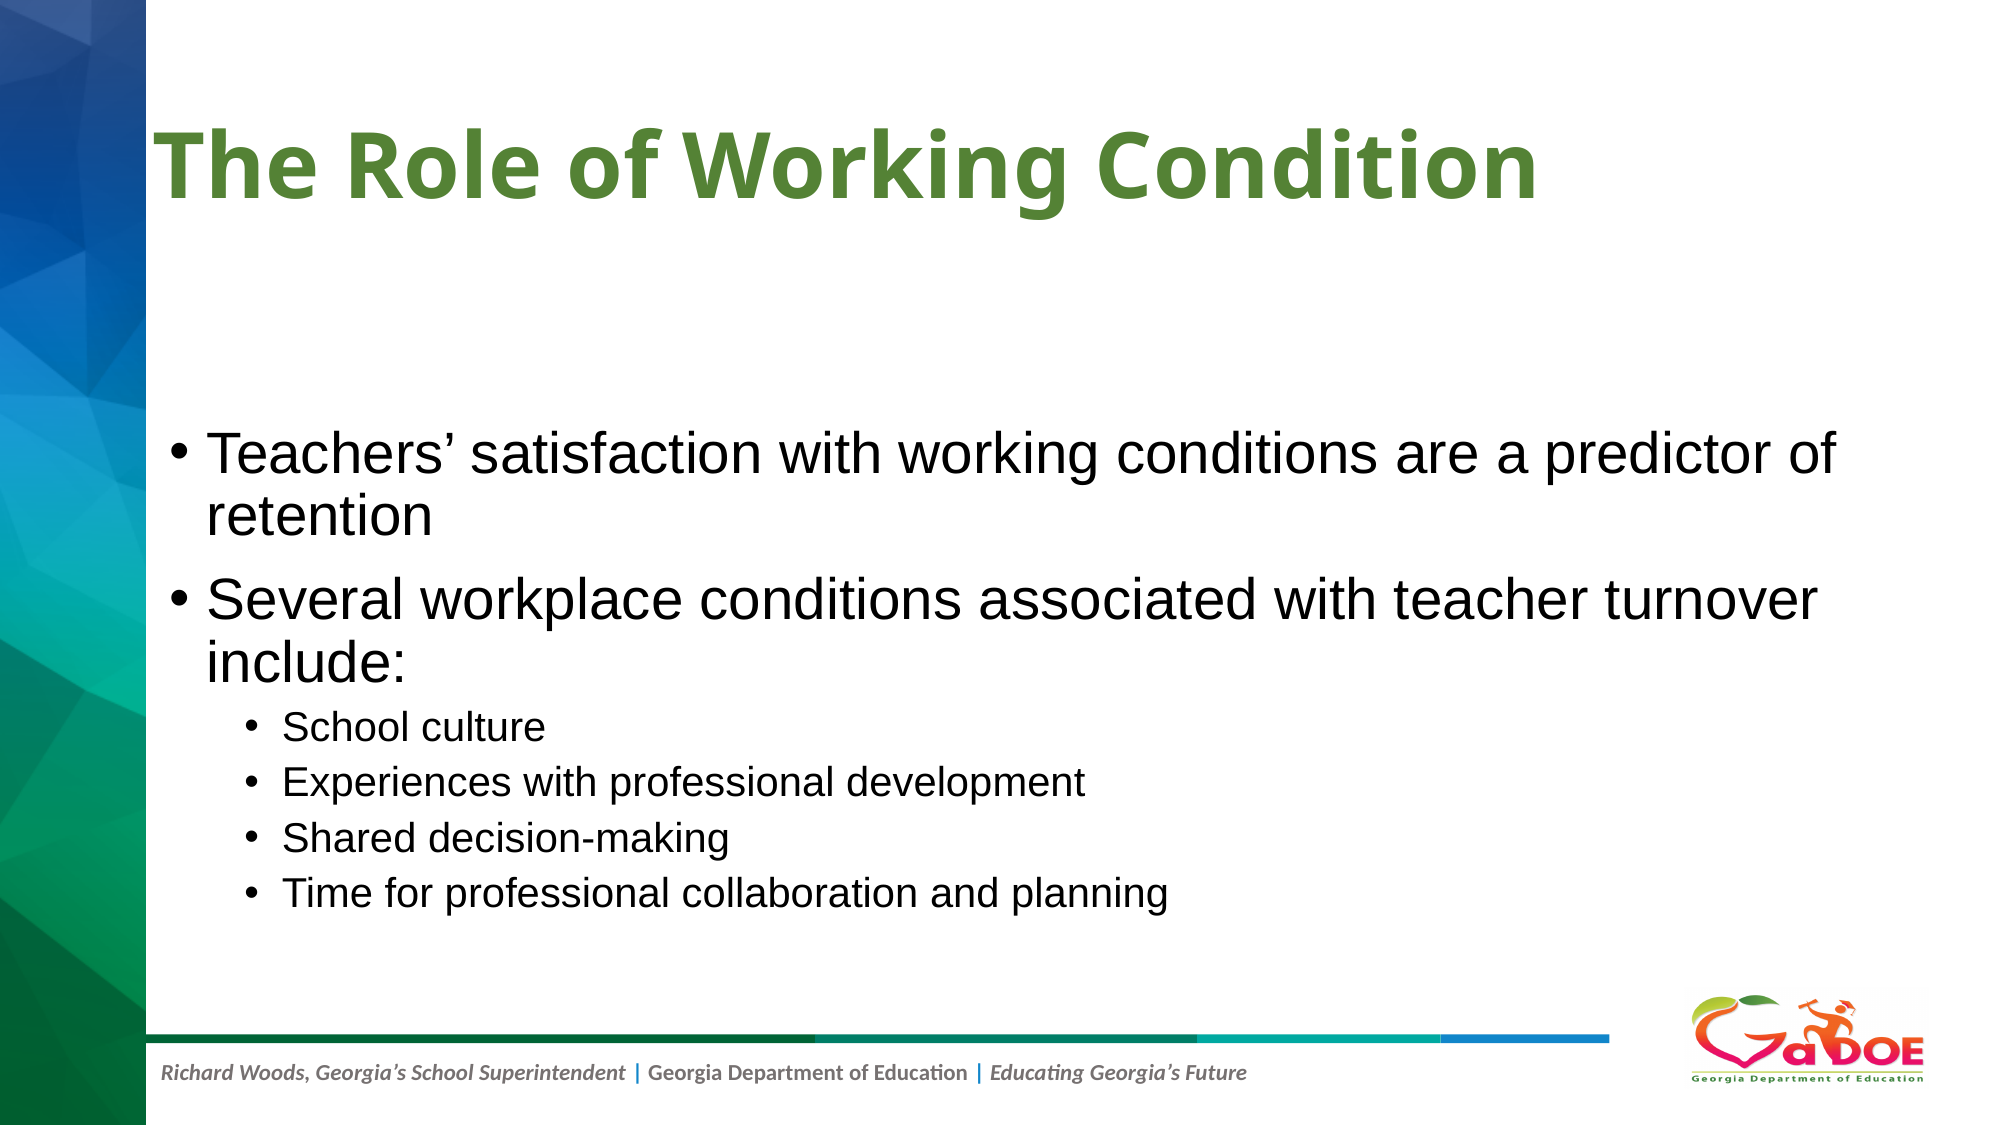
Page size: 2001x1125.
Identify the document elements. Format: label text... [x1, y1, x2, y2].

list Teachers’ satisfaction with working conditions are a predictor of retention Several workplace conditions associated with teacher turnover include: School culture Experiences with professional development Shared decision-making Time for professional collaboration and planning [154, 297, 1880, 1012]
title The Role of Working Condition [137, 59, 1863, 278]
picture [0, 0, 146, 1125]
picture [1684, 987, 1929, 1089]
